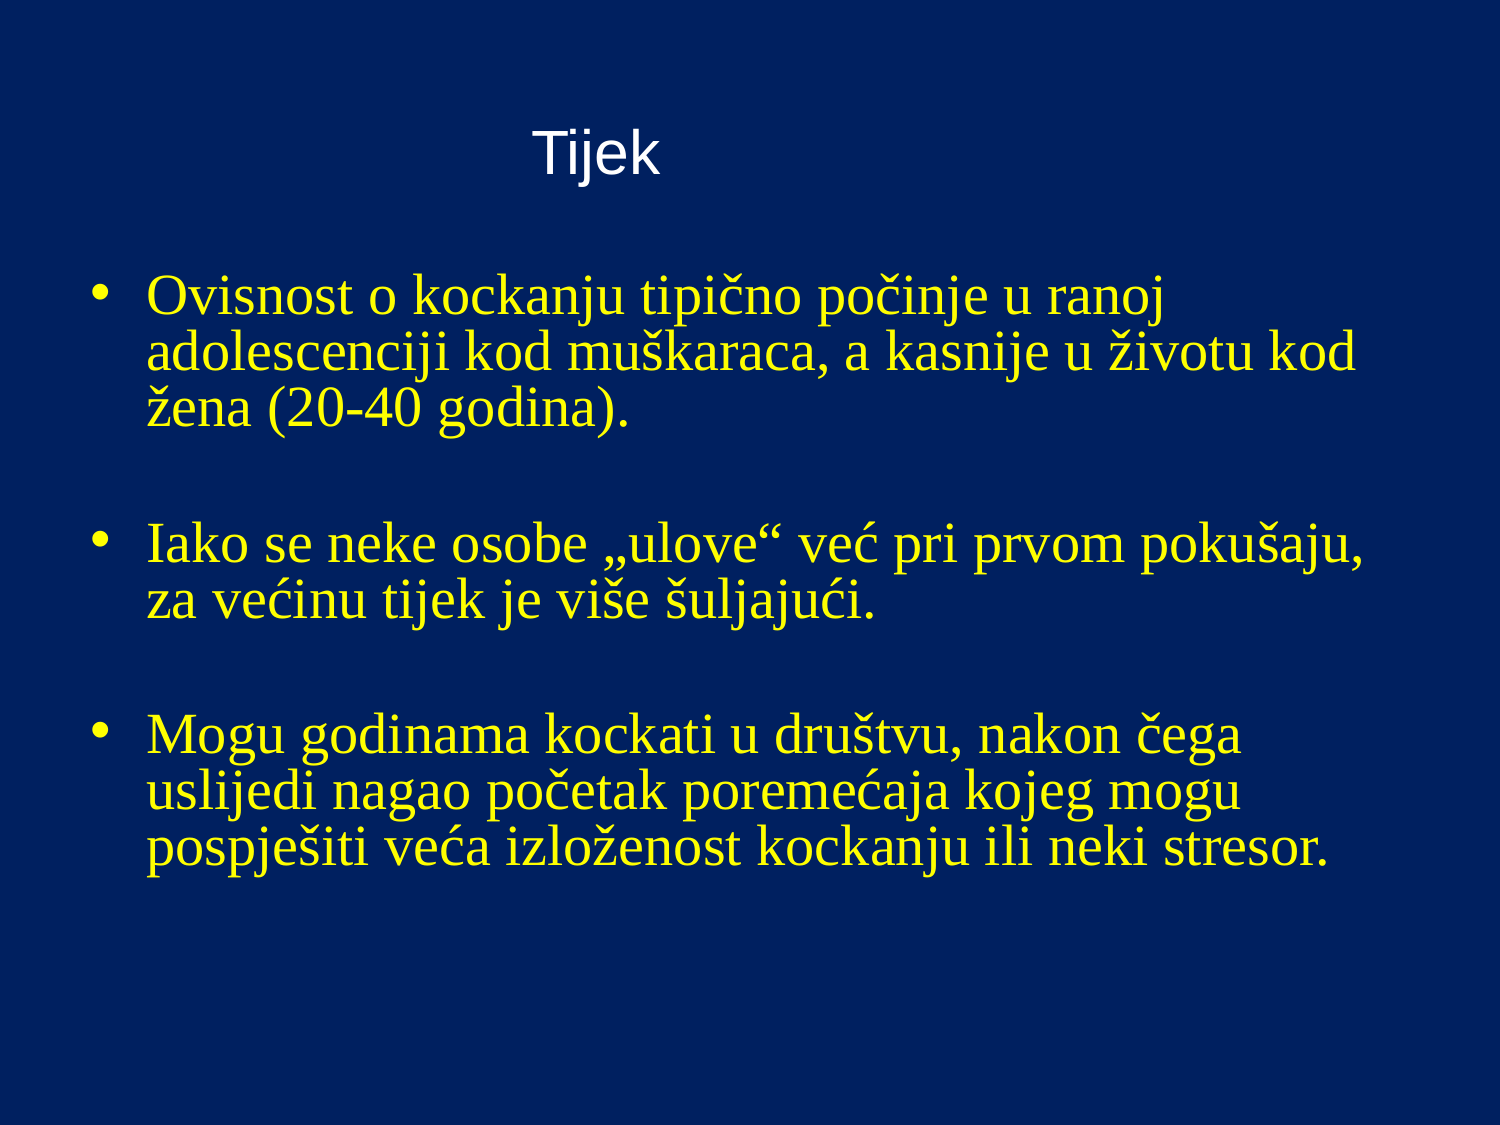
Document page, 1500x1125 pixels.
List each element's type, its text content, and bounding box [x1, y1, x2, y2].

list Ovisnost o kockanju tipično počinje u ranoj adolescenciji kod muškaraca, a kasnije u životu kod žena (20-40 godina). Iako se neke osobe „ulove“ već pri prvom pokušaju, za većinu tijek je više šuljajući. Mogu godinama kockati u društvu, nakon čega uslijedi nagao početak poremećaja kojeg mogu pospješiti veća izloženost kockanju ili neki stresor. [75, 262, 1425, 1005]
title Tijek poremećaja [111, 75, 1425, 225]
